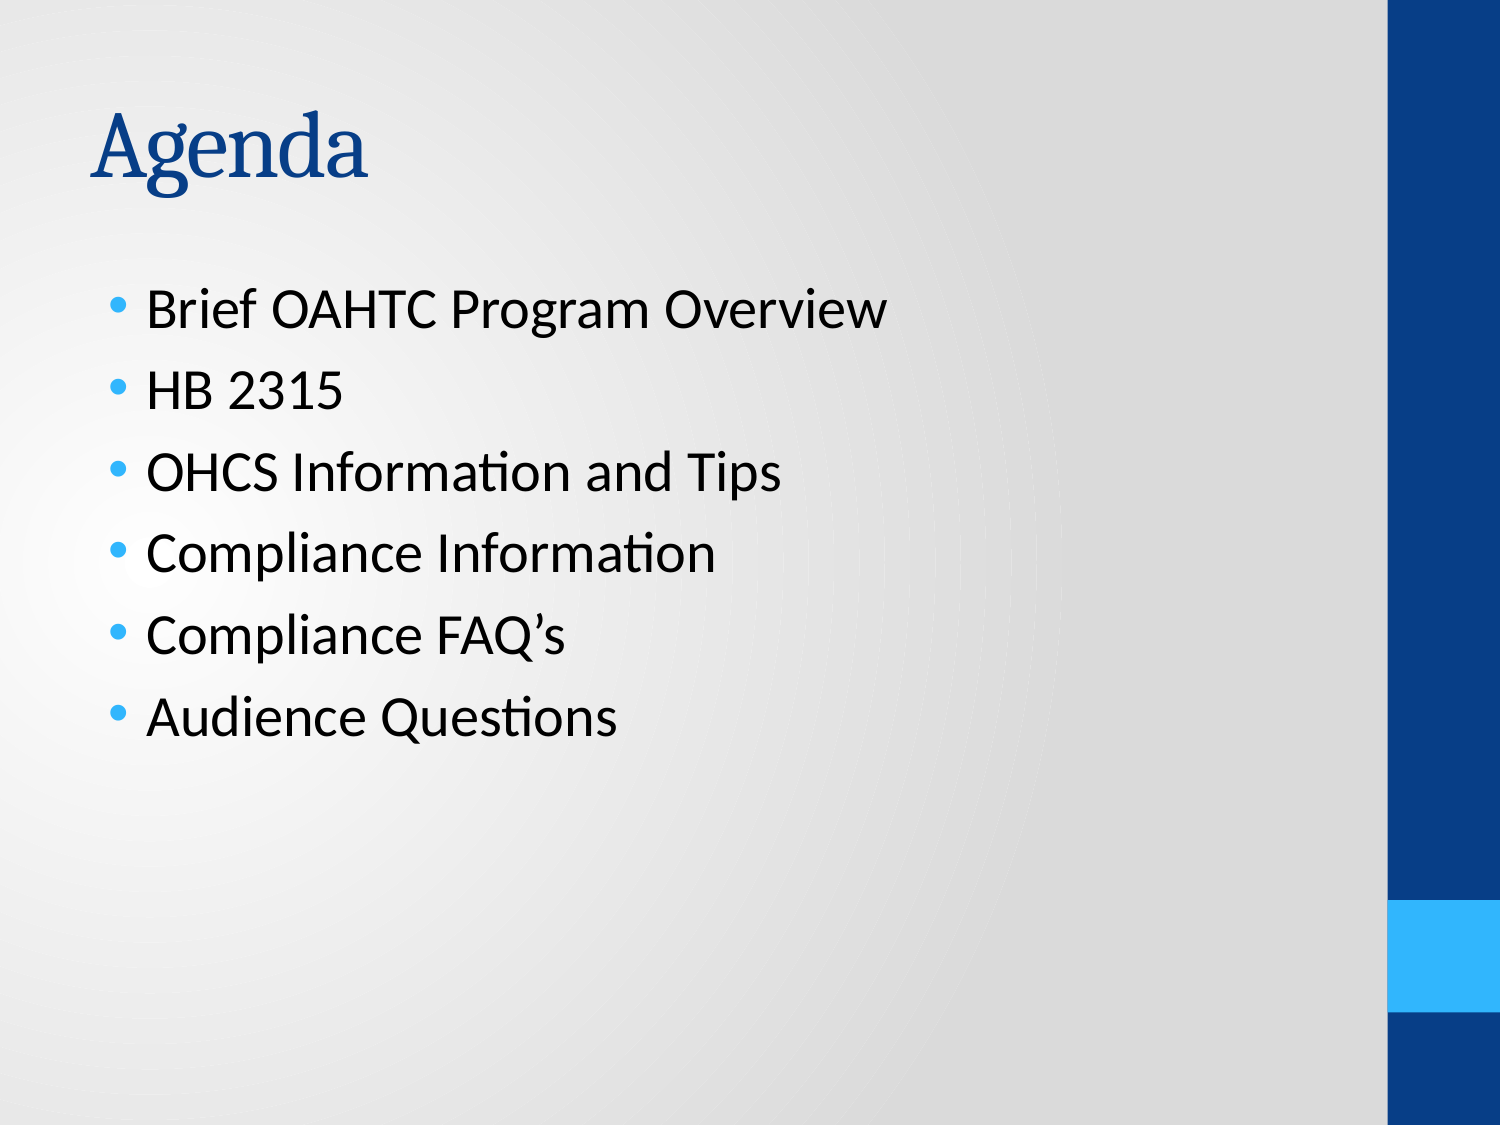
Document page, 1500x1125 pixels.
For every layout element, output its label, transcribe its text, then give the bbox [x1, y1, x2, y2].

list Brief OAHTC Program Overview HB 2315 OHCS Information and Tips Compliance Information Compliance FAQ’s Audience Questions [75, 262, 1325, 1050]
title Agenda [75, 45, 1325, 233]
